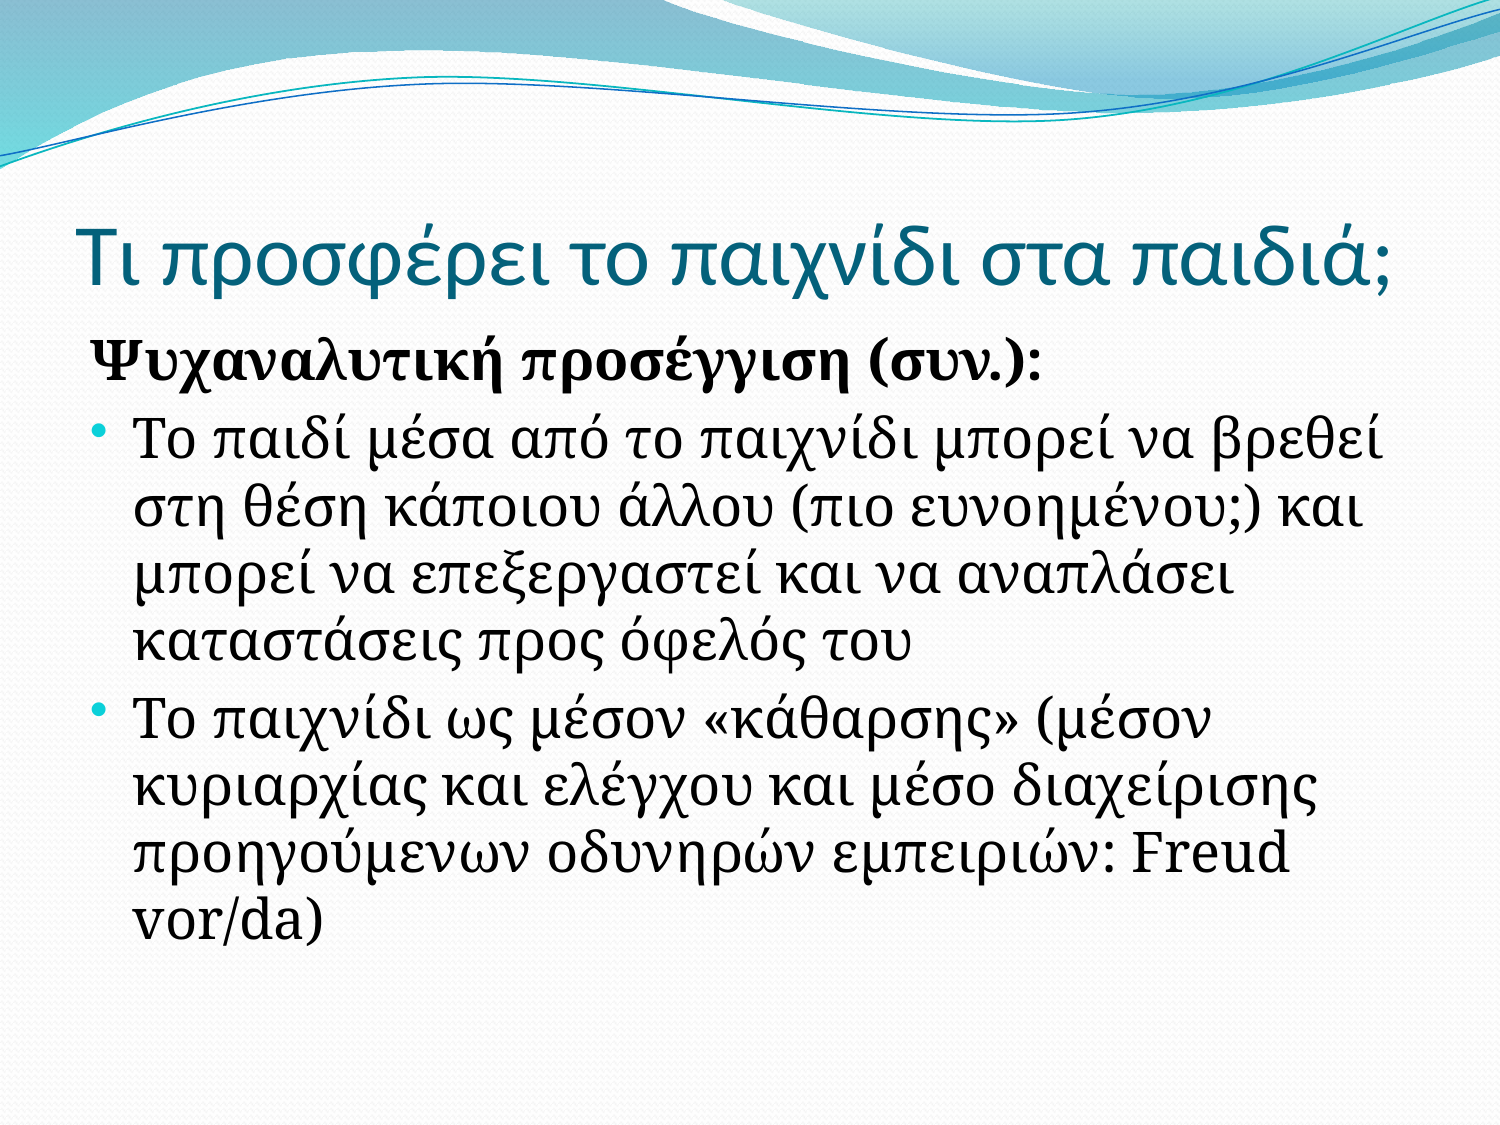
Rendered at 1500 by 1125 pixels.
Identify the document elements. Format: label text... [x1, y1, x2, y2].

list Ψυχαναλυτική προσέγγιση (συν.): Το παιδί μέσα από το παιχνίδι μπορεί να βρεθεί στη θέση κάποιου άλλου (πιο ευνοημένου;) και μπορεί να επεξεργαστεί και να αναπλάσει καταστάσεις προς όφελός του Το παιχνίδι ως μέσον «κάθαρσης» (μέσον κυριαρχίας και ελέγχου και μέσο διαχείρισης προηγούμενων οδυνηρών εμπειριών: Freud vor/da) [75, 317, 1425, 1038]
title Τι προσφέρει το παιχνίδι στα παιδιά; [75, 115, 1425, 303]
